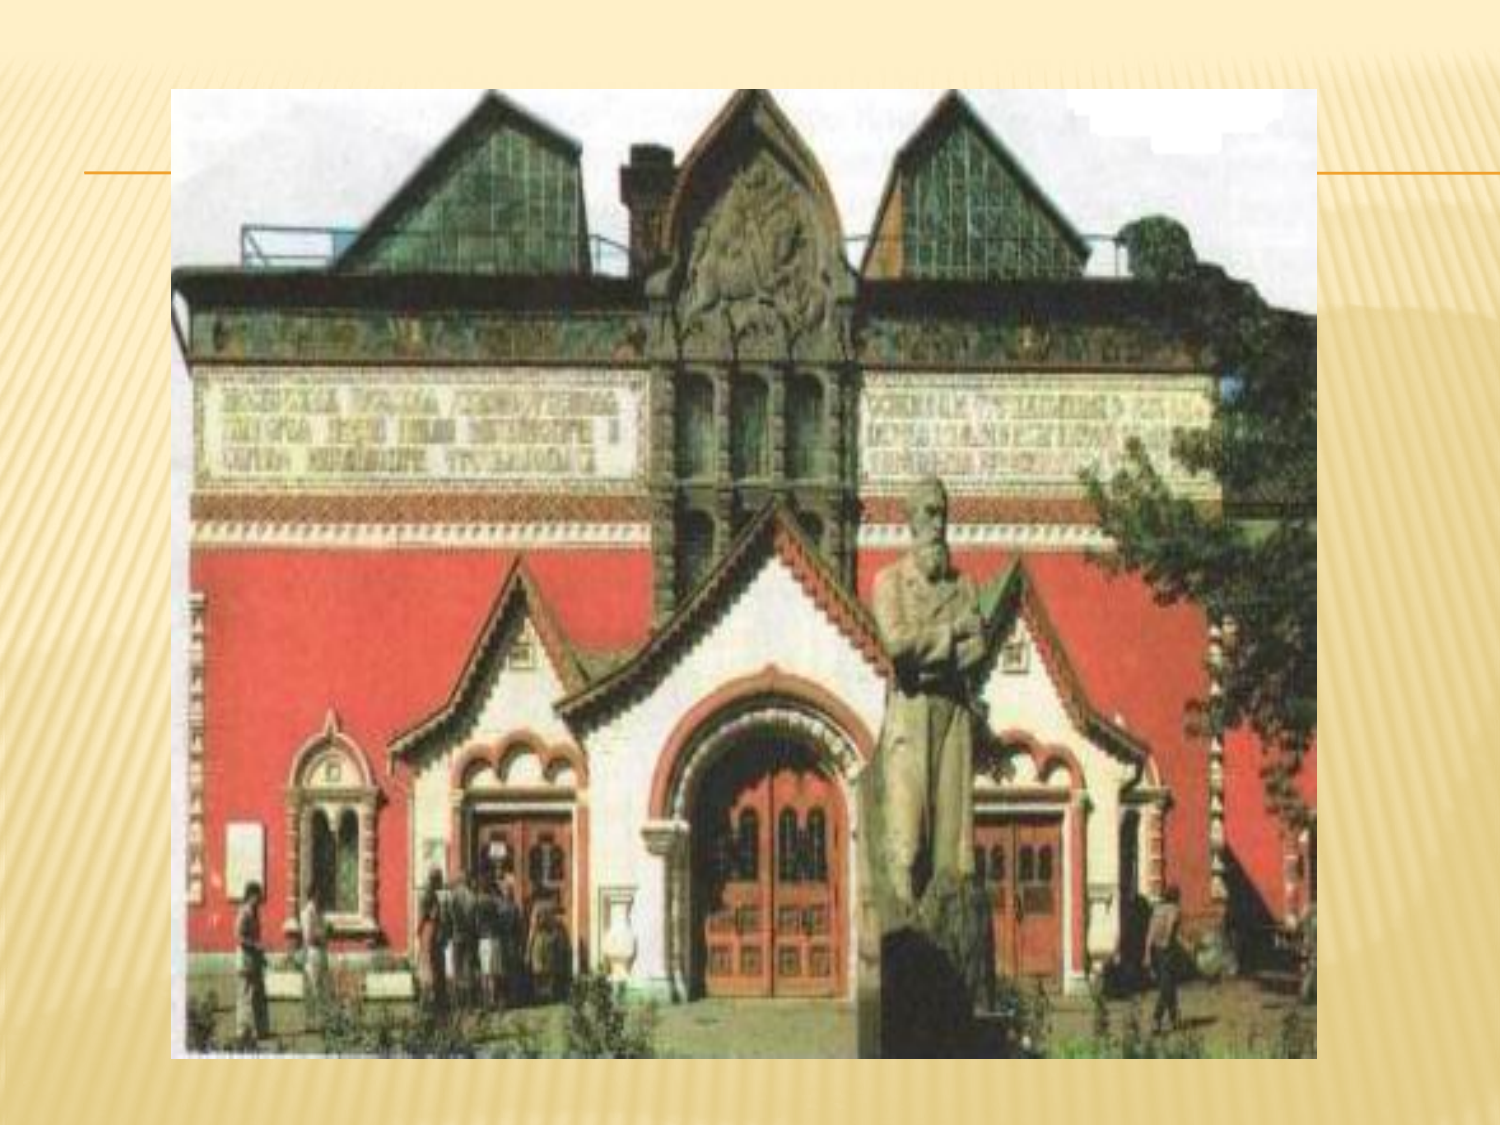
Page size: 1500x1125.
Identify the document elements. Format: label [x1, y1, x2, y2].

list [170, 89, 1318, 1059]
